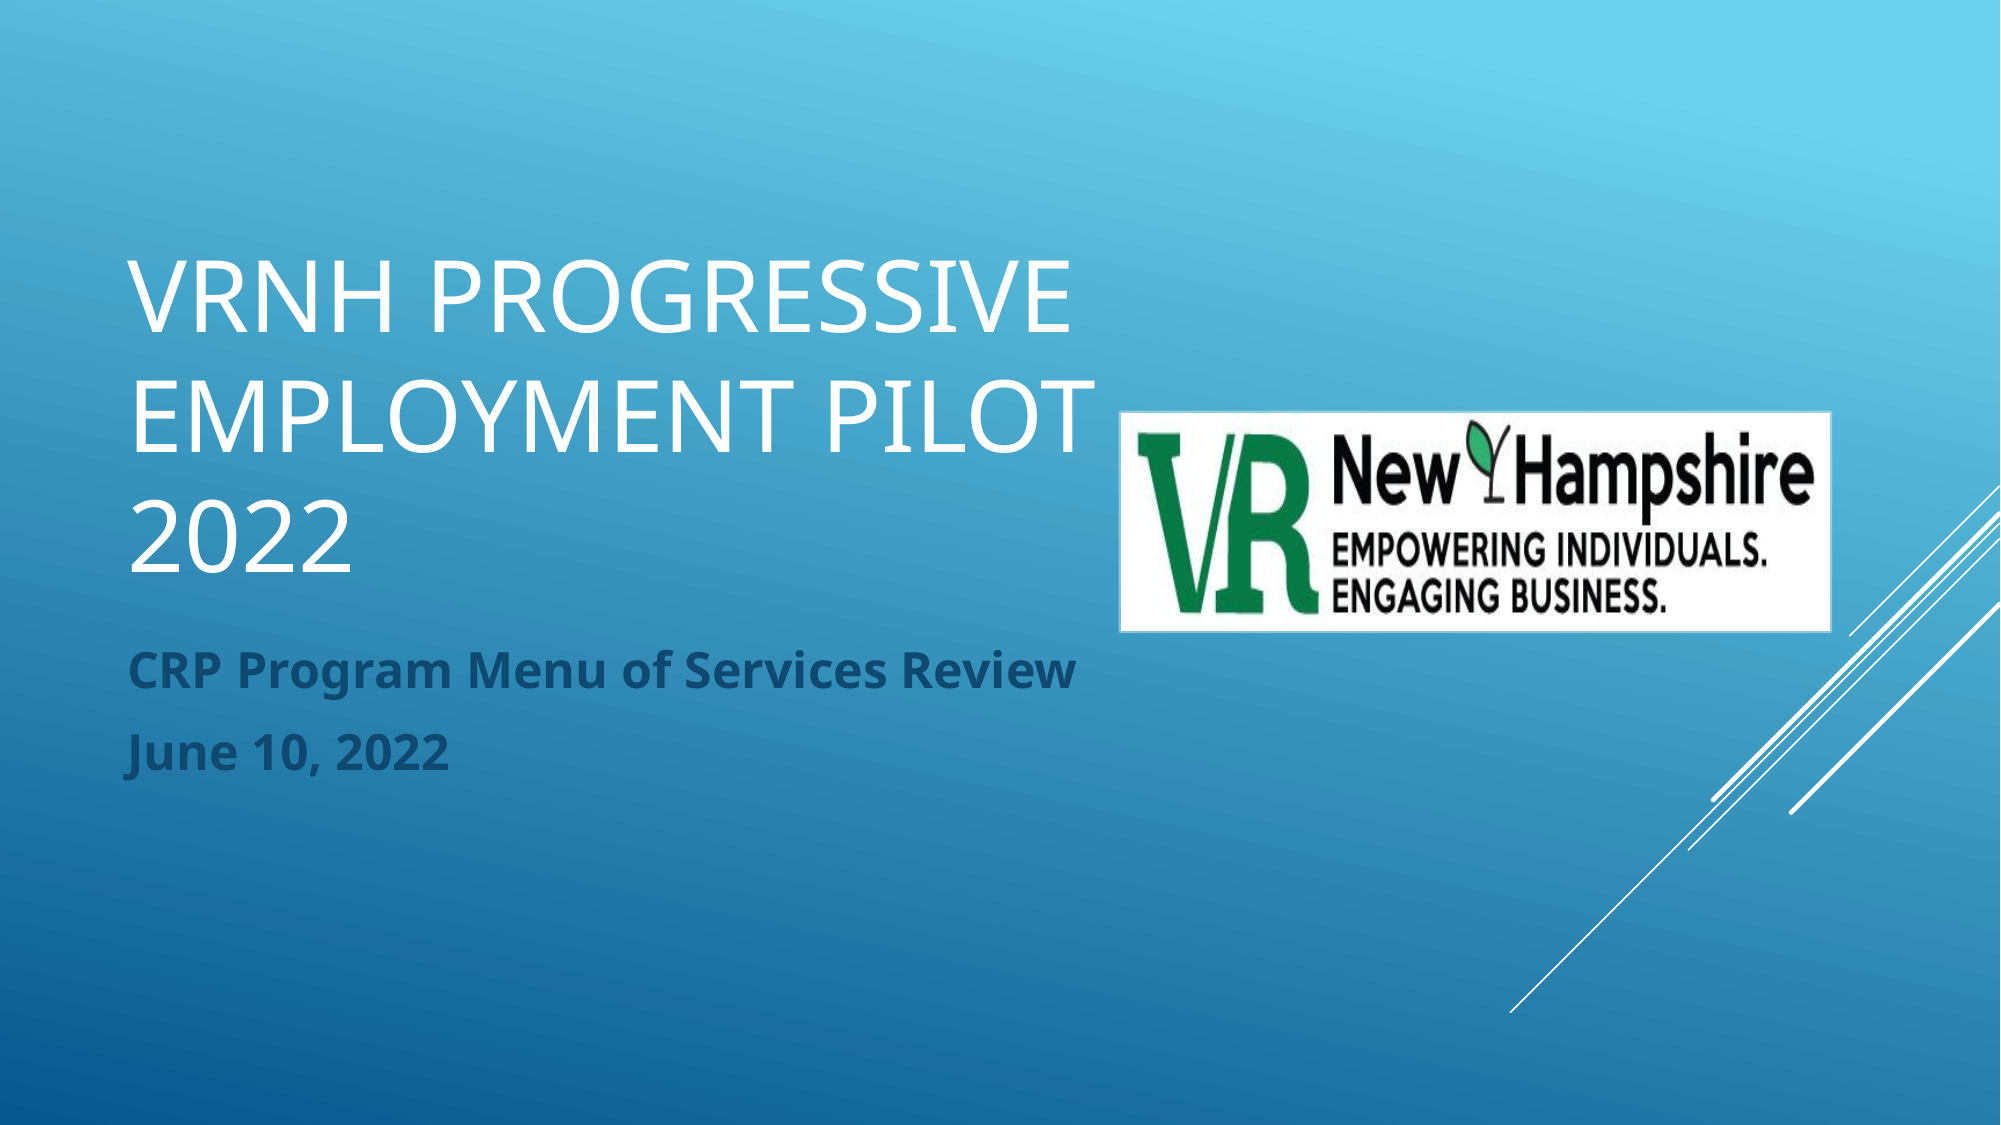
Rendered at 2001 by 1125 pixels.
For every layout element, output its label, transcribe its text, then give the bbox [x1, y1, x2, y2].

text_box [1510, 485, 2000, 1013]
picture [1121, 412, 1830, 631]
text_box [0, 0, 2000, 1125]
title VRNH progressive Employment pilot 2022 [112, 112, 1255, 600]
subtitle CRP Program Menu of Services Review June 10, 2022 [112, 630, 1163, 950]
